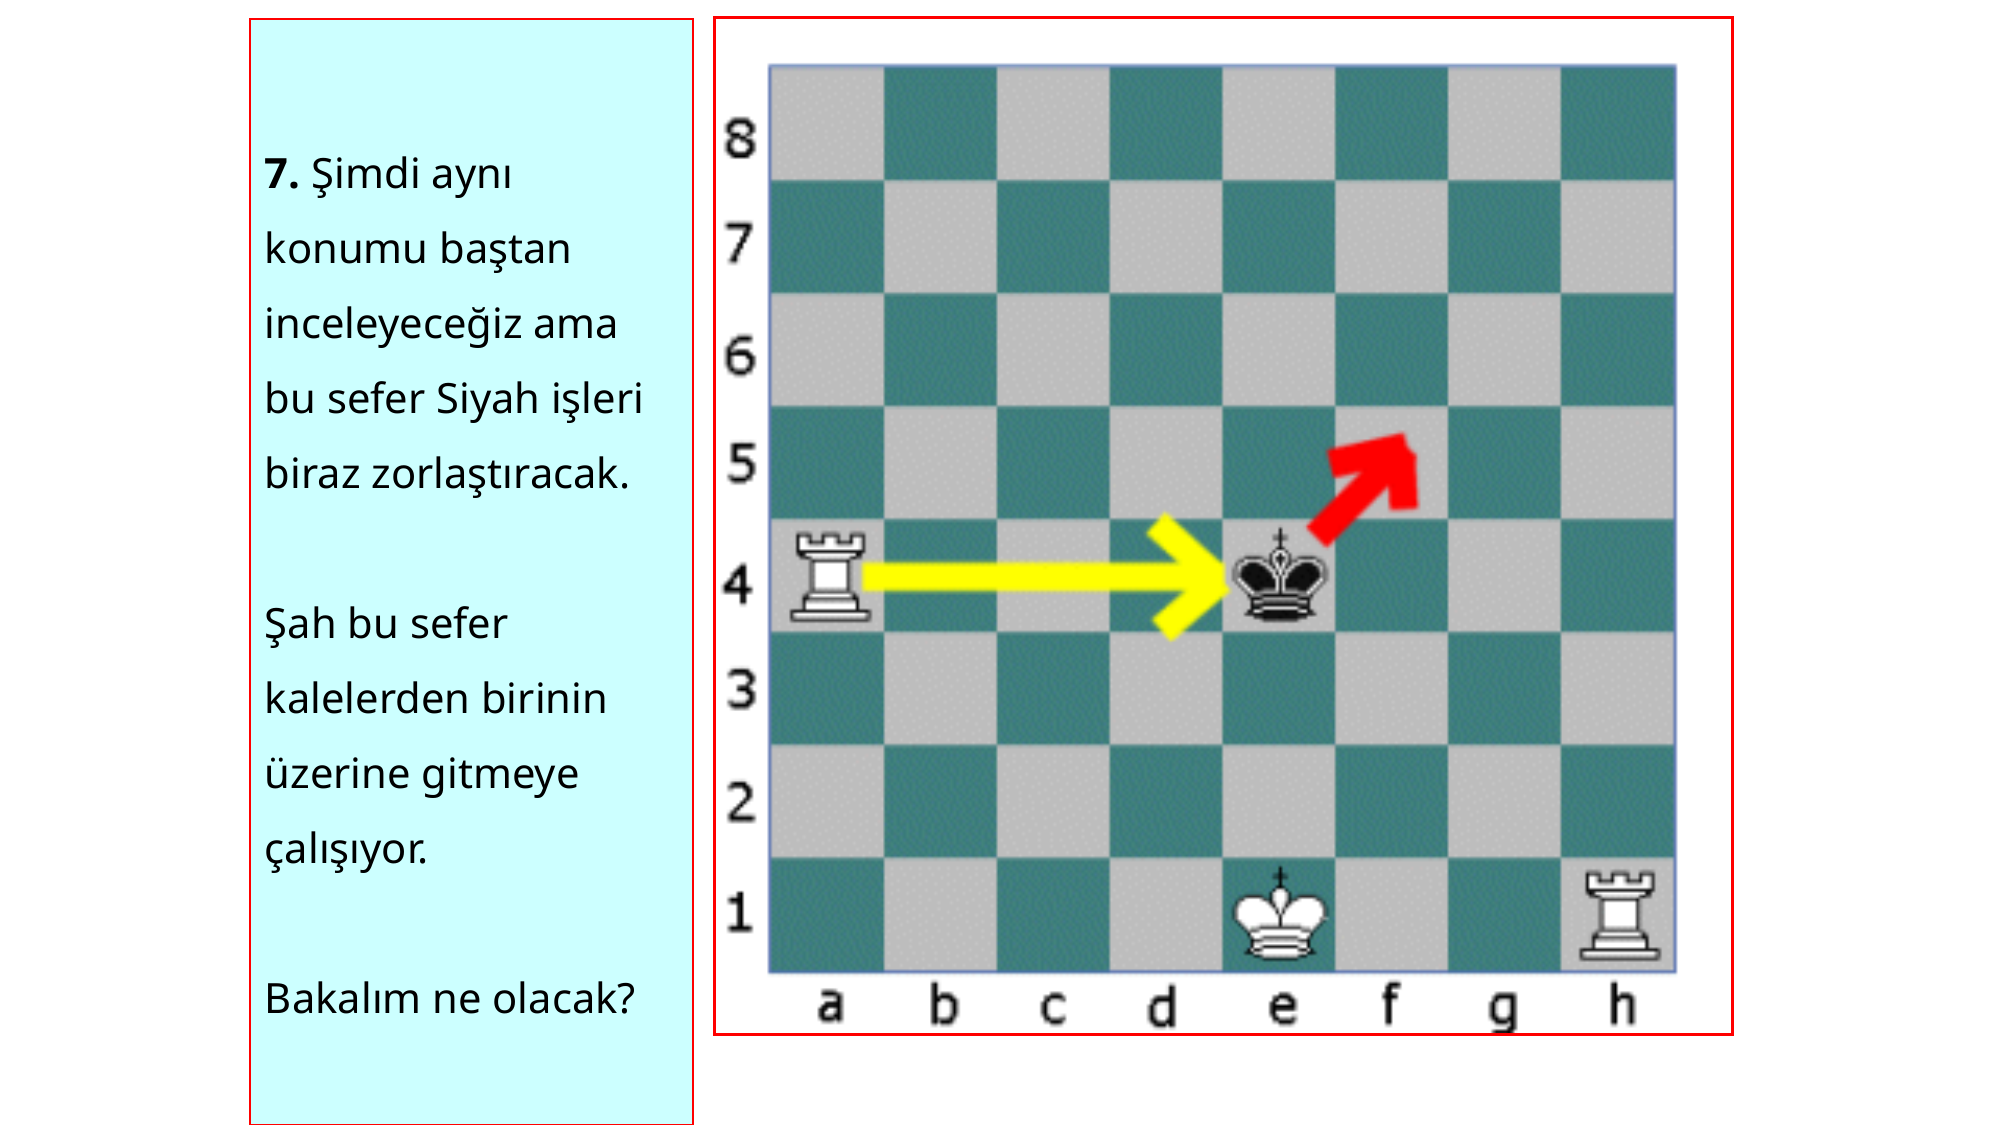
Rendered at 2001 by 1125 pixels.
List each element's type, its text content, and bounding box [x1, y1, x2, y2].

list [716, 18, 1731, 1034]
title 7. Şimdi aynı konumu baştan inceleyeceğiz ama bu sefer Siyah işleri biraz zorlaştıracak. Şah bu sefer kalelerden birinin üzerine gitmeye çalışıyor. Bakalım ne olacak? [249, 19, 693, 1125]
